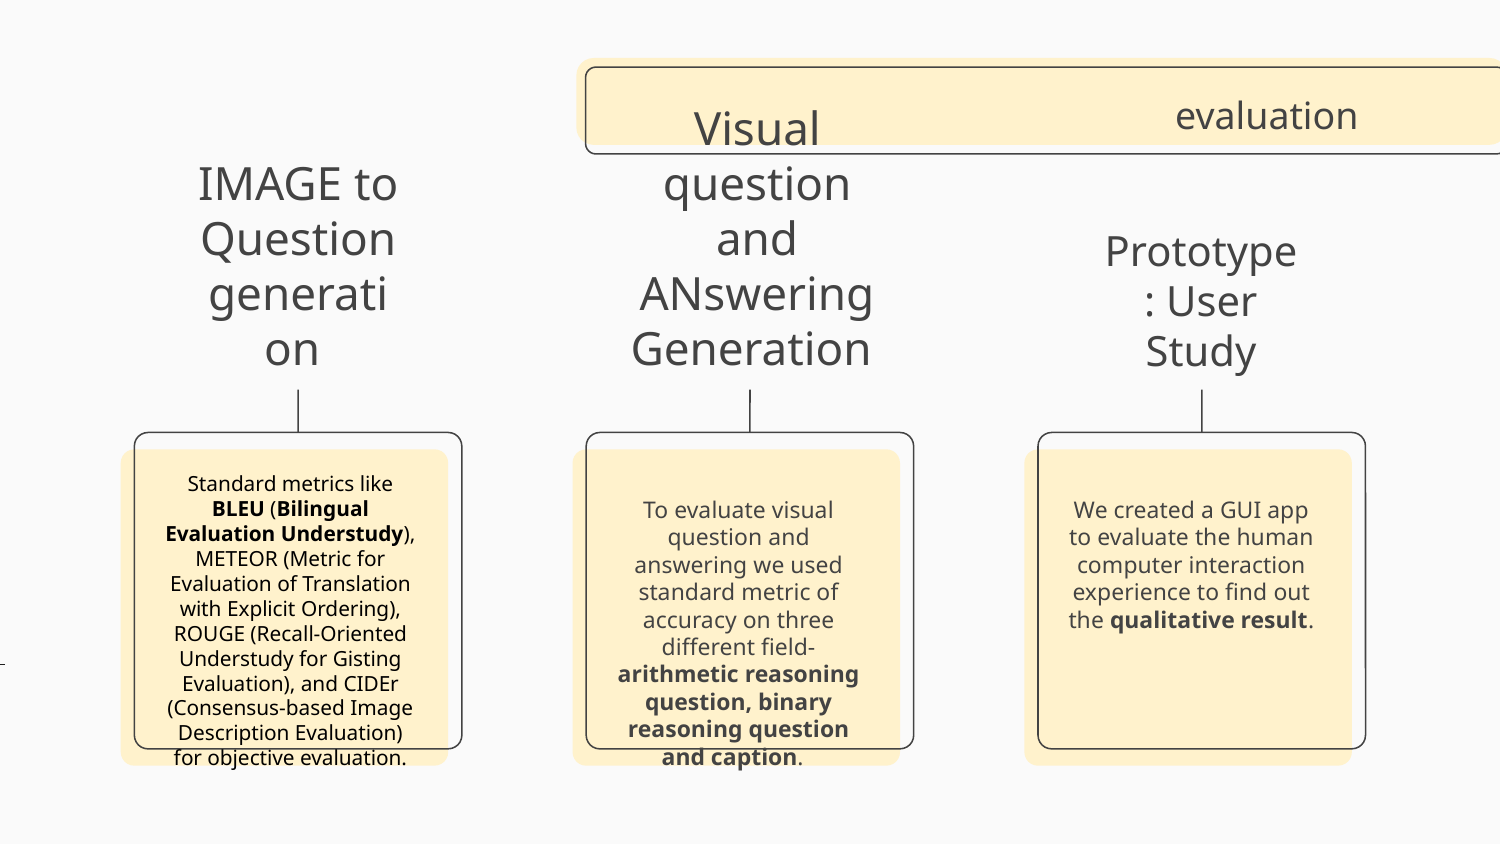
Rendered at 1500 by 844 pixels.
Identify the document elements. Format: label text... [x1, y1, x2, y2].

title Prototype : User Study [1083, 259, 1319, 390]
subtitle We created a GUI app to evaluate the human computer interaction experience to find out the qualitative result. [1047, 480, 1348, 755]
text_box [1024, 449, 1352, 766]
title evaluation [849, 75, 1374, 154]
subtitle To evaluate visual question and answering we used standard metric of accuracy on three different field- arithmetic reasoning question, binary reasoning question and caption. [594, 480, 895, 755]
title Visual question and ANswering Generation [607, 259, 908, 390]
title IMAGE to Question generation [180, 259, 416, 390]
text_box [120, 449, 146, 766]
text_box [572, 449, 901, 766]
text_box [1038, 432, 1366, 749]
text_box [586, 432, 914, 749]
text_box [134, 432, 462, 749]
subtitle Standard metrics like BLEU (Bilingual Evaluation Understudy), METEOR (Metric for Evaluation of Translation with Explicit Ordering), ROUGE (Recall-Oriented Understudy for Gisting Evaluation), and CIDEr (Consensus-based Image Description Evaluation) for objective evaluation. [146, 455, 447, 766]
